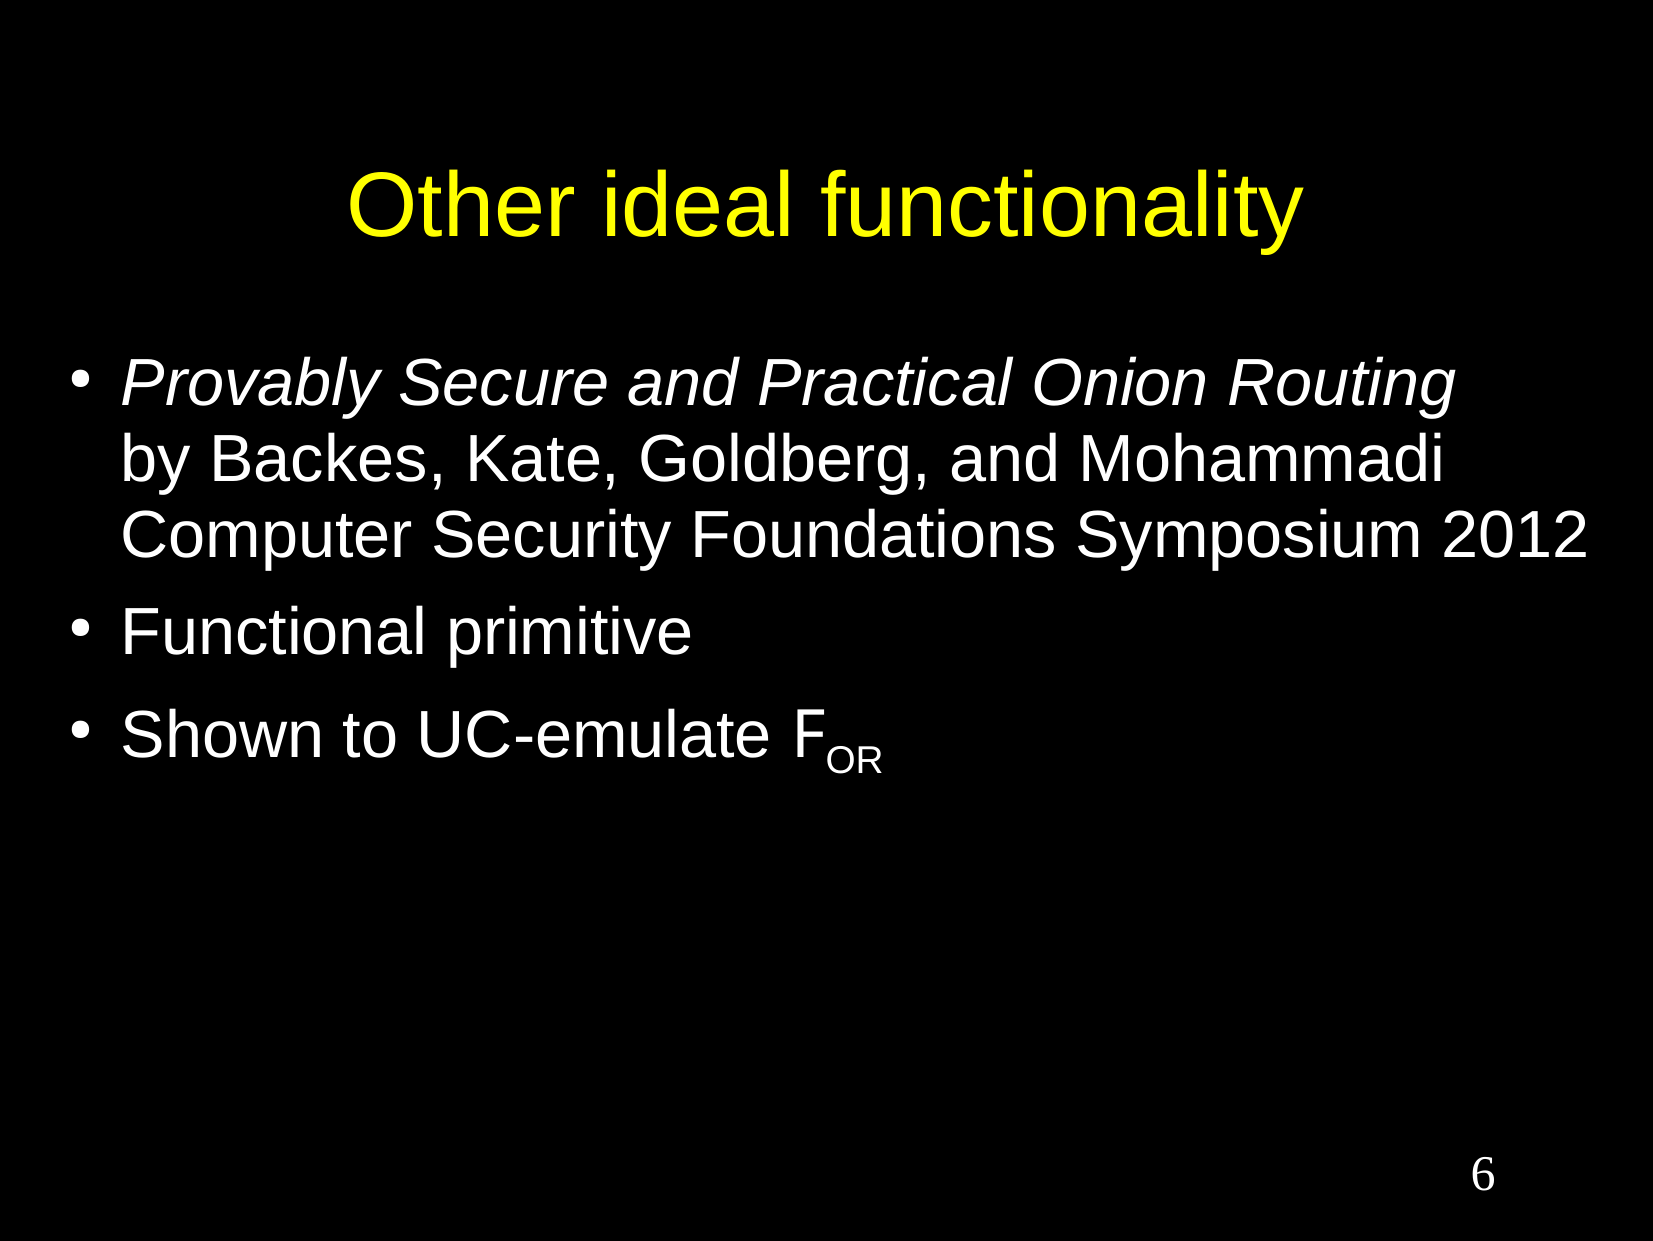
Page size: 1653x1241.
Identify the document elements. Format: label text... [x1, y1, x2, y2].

list Provably Secure and Practical Onion Routing by Backes, Kate, Goldberg, and Mohammadi Computer Security Foundations Symposium 2012 Functional primitive Shown to UC-emulate FOR [51, 344, 1602, 1125]
title Other ideal functionality [121, 102, 1532, 309]
